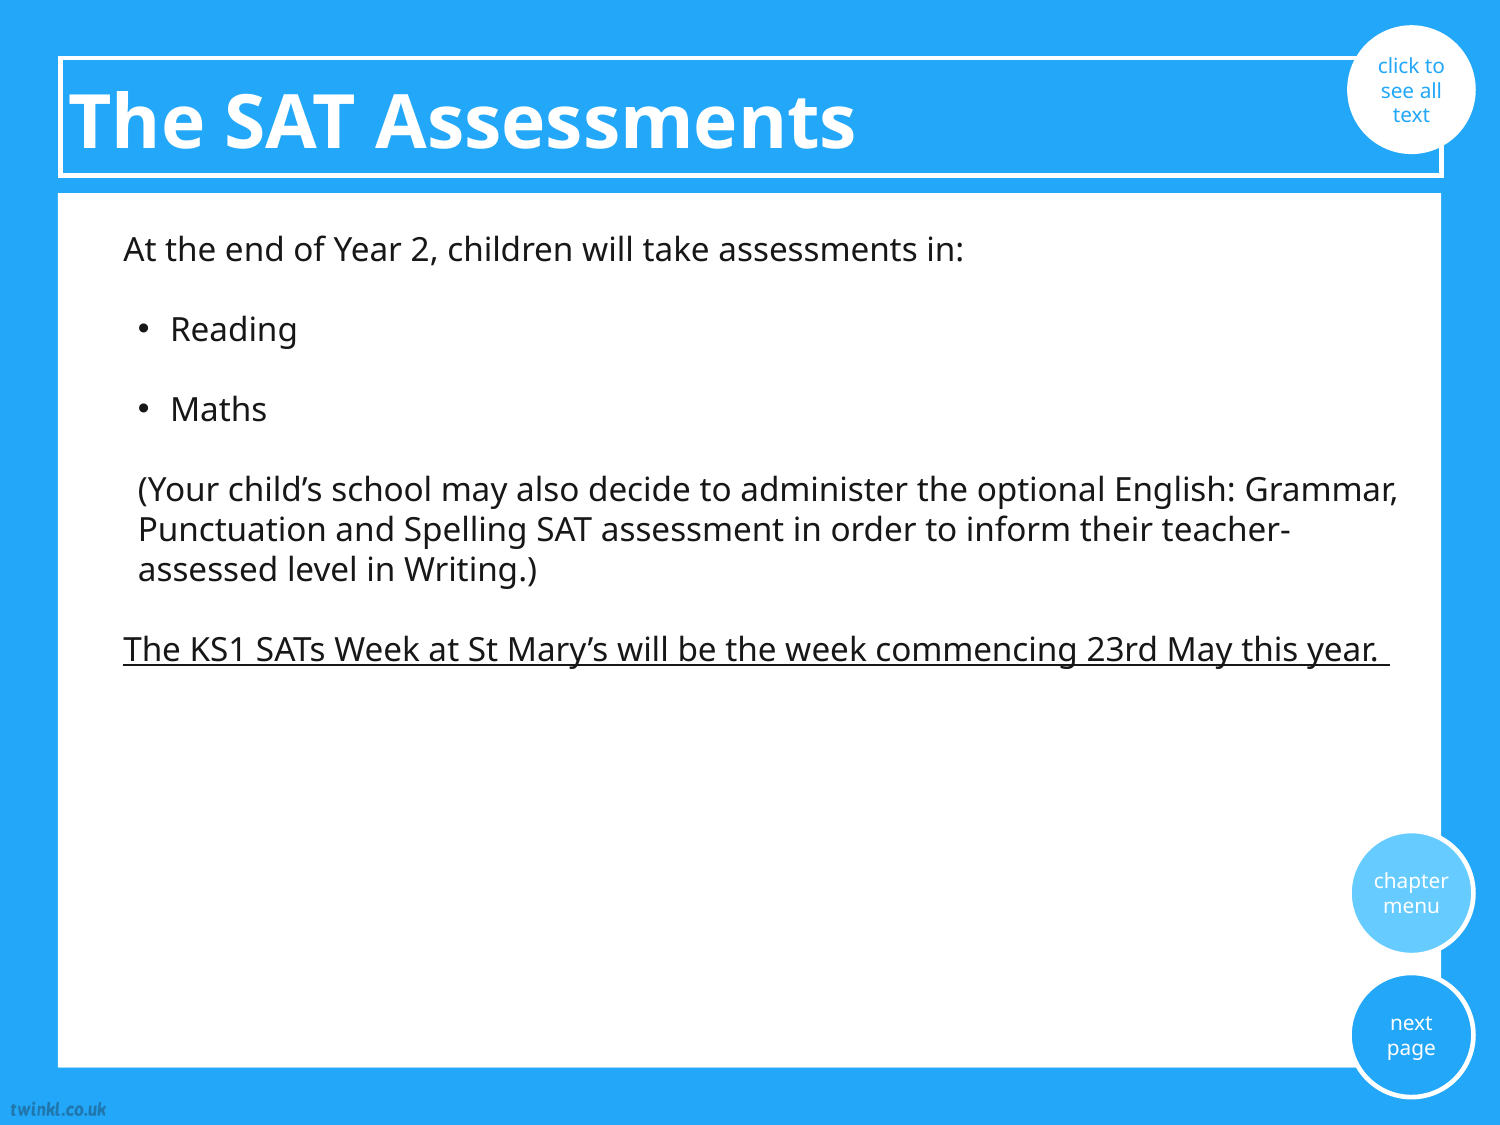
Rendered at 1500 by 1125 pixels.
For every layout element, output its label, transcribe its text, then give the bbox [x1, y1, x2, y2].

text_box At the end of Year 2, children will take assessments in: Reading Maths (Your child’s school may also decide to administer the optional English: Grammar, Punctuation and Spelling SAT assessment in order to inform their teacher-assessed level in Writing.) The KS1 SATs Week at St Mary’s will be the week commencing 23rd May this year. [57, 192, 1442, 1068]
text_box chapter menu [1348, 829, 1475, 957]
text_box click to see all text [1348, 26, 1475, 153]
text_box [59, 57, 1442, 176]
text_box The SAT Assessments [53, 65, 873, 171]
text_box next page [1348, 971, 1475, 1099]
picture [10, 1101, 106, 1116]
